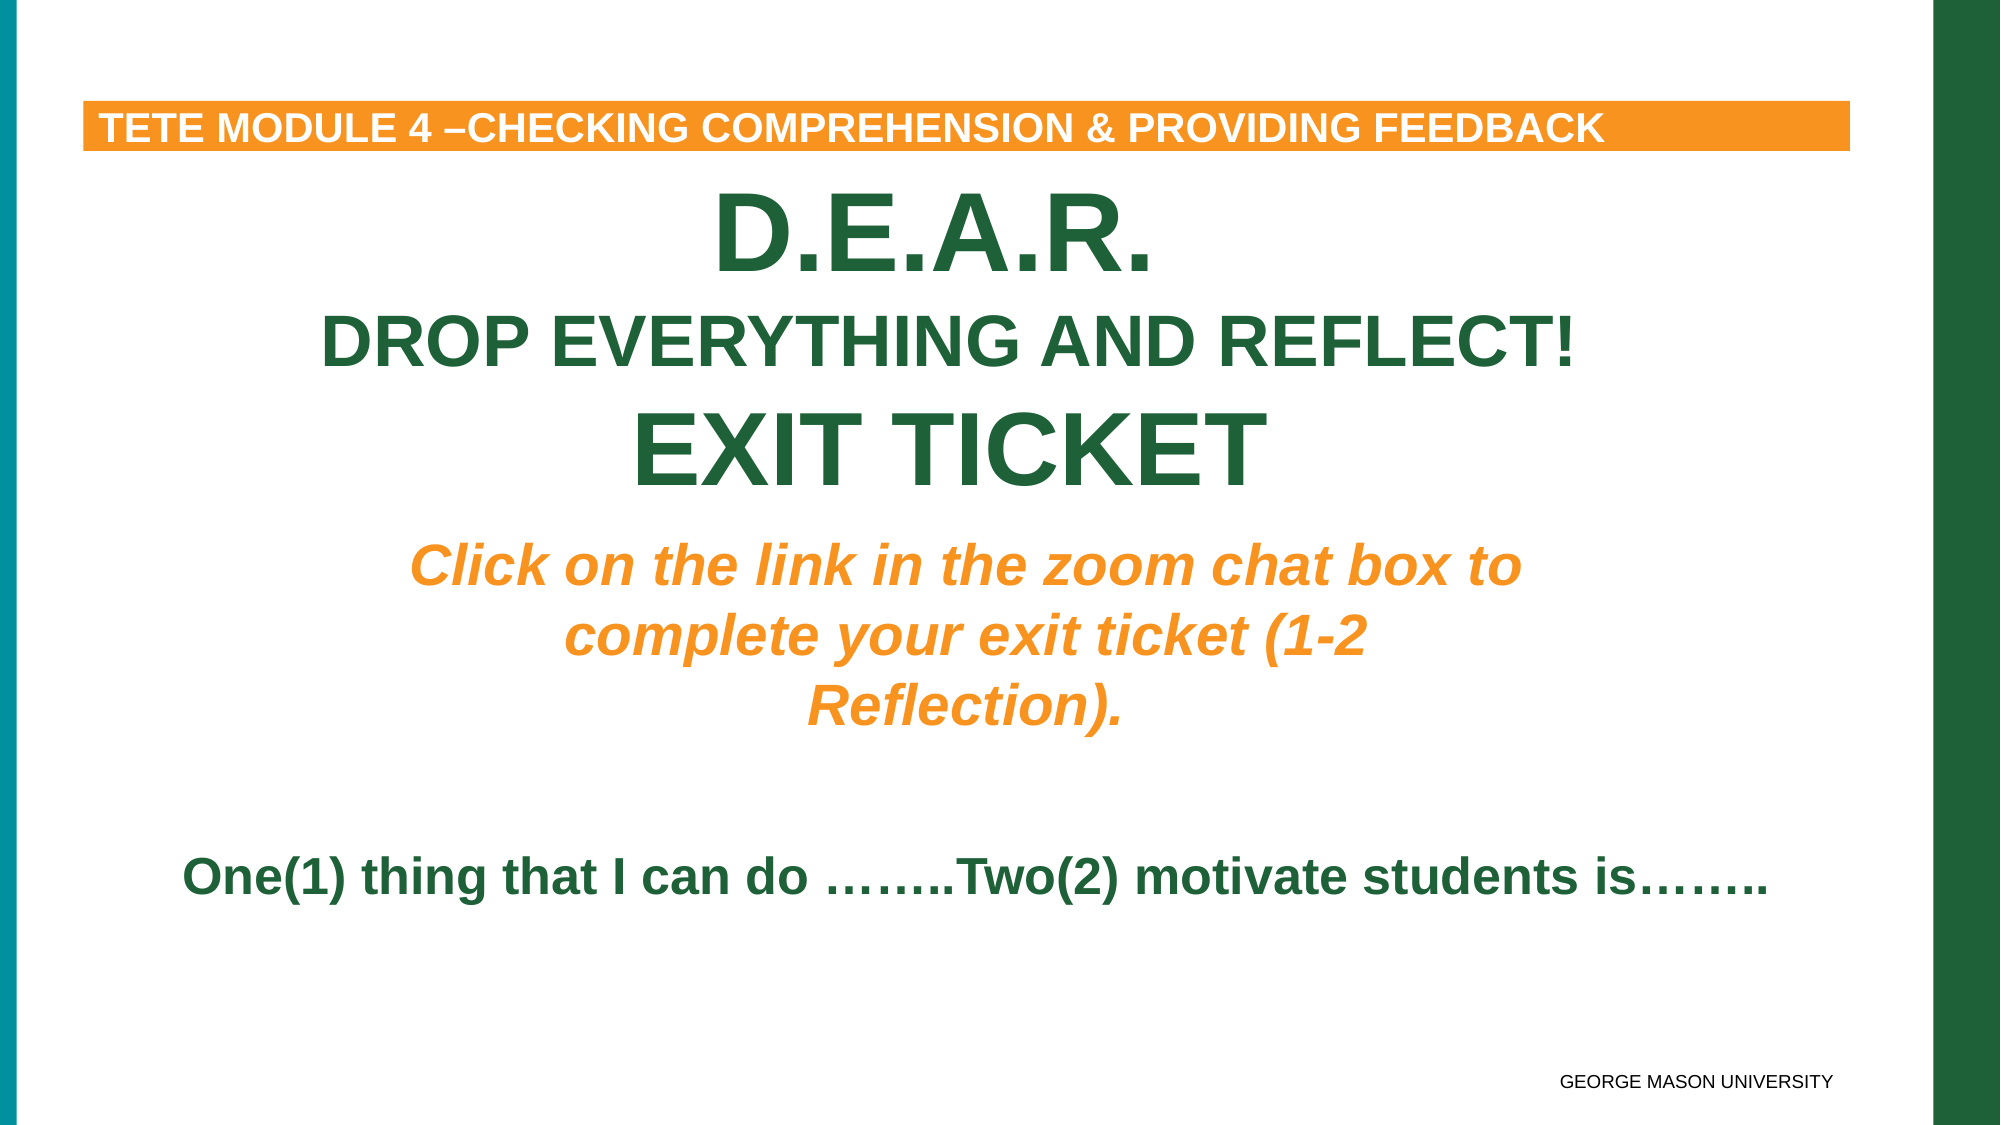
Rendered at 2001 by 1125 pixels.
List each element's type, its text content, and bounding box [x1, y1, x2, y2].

text_box TETE MODULE 4 –CHECKING COMPREHENSION & PROVIDING FEEDBACK [83, 100, 1850, 151]
text_box Click on the link in the zoom chat box to complete your exit ticket (1-2 Reflection). [387, 449, 1546, 675]
text_box One(1) thing that I can do ……..Two(2) motivate students is…….. [167, 827, 1832, 920]
text_box D.E.A.R. Drop Everything And Reflect! EXIT TICKET [66, 150, 1834, 376]
